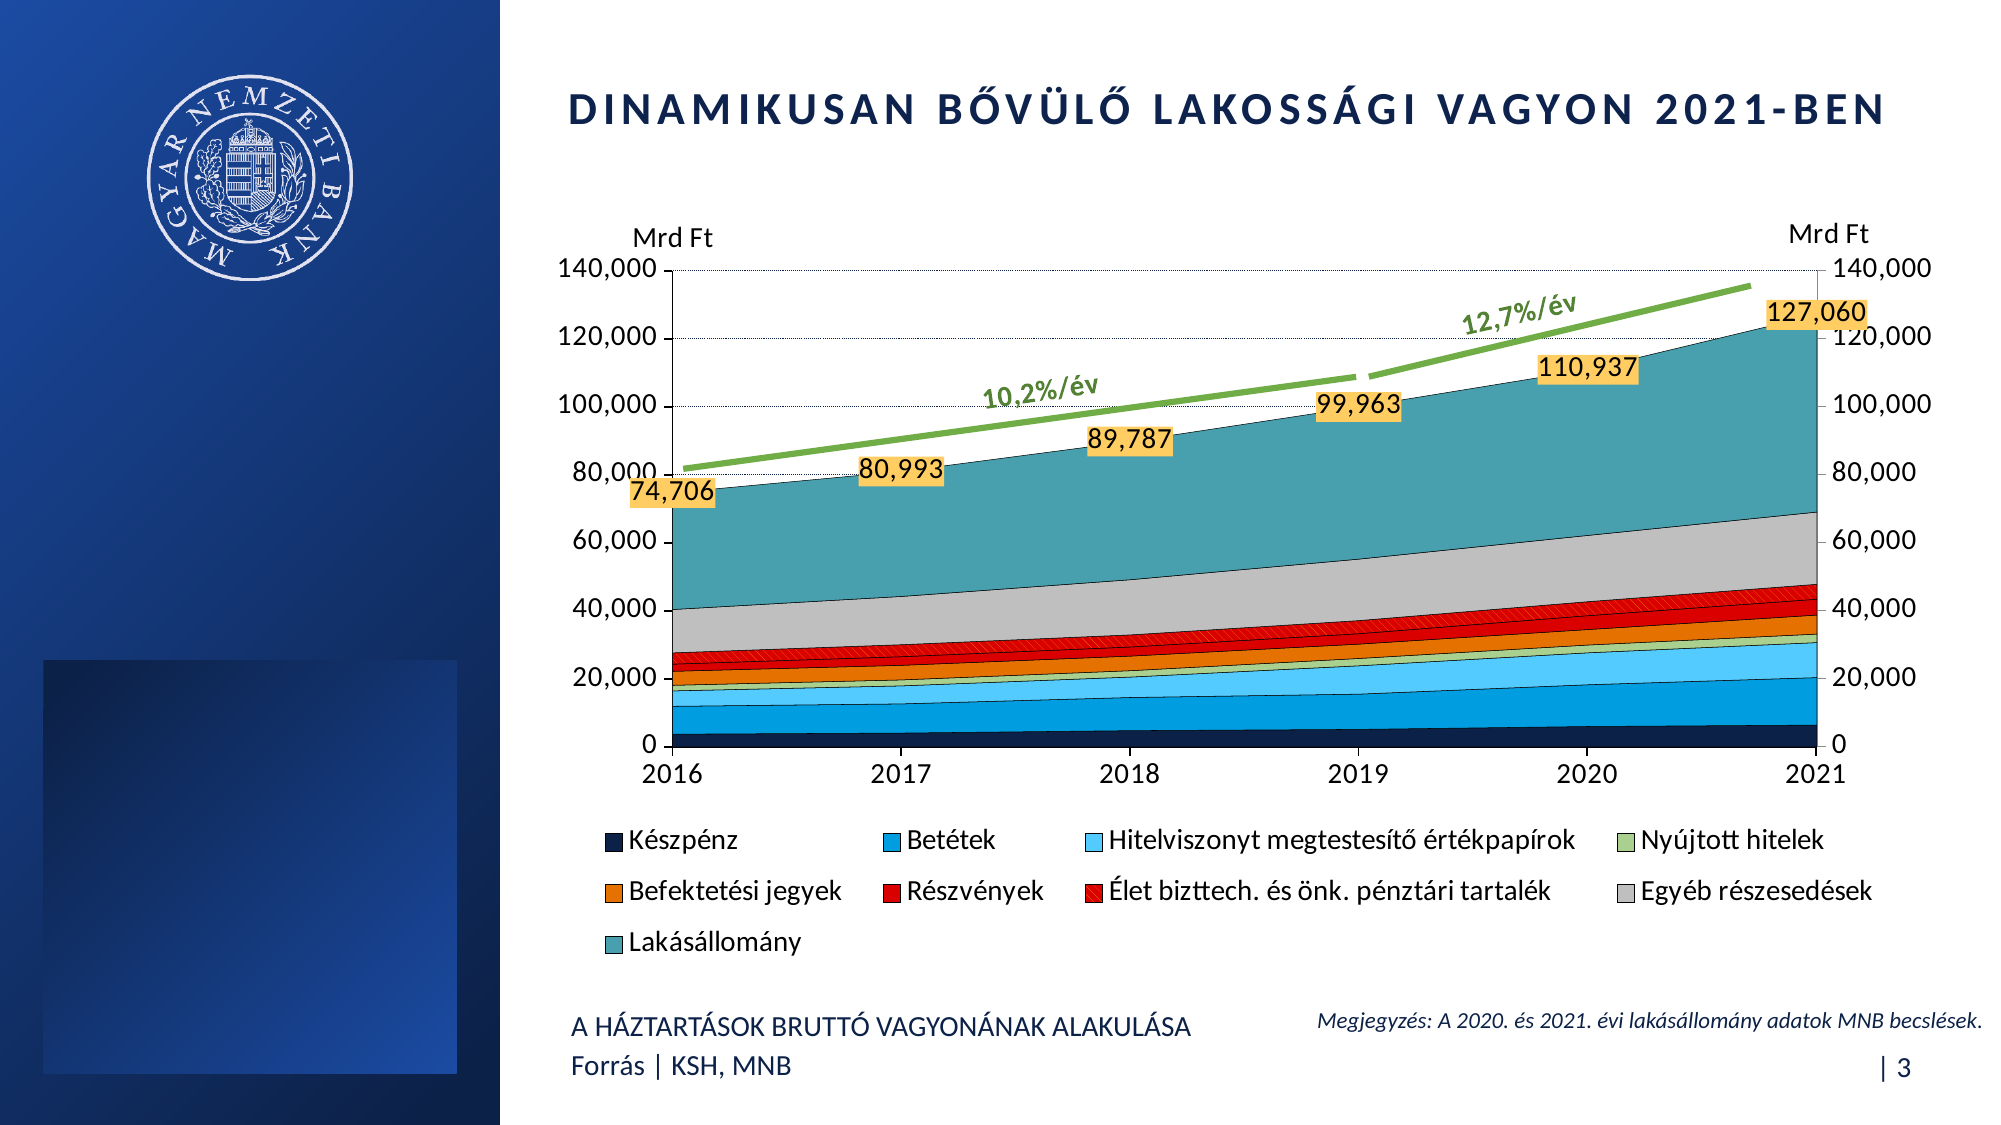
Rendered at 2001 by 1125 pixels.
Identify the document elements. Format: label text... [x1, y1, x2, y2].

title Dinamikusan bővülő lakossági vagyon 2021-ben [556, 50, 1933, 168]
list A háztartások bruttó vagyonának alakulása [556, 1008, 1933, 1046]
text_box Megjegyzés: A 2020. és 2021. évi lakásállomány adatok MNB becslések. [1302, 998, 2000, 1041]
list Forrás | KSH, MNB [556, 1047, 1816, 1086]
chart [556, 208, 1933, 992]
